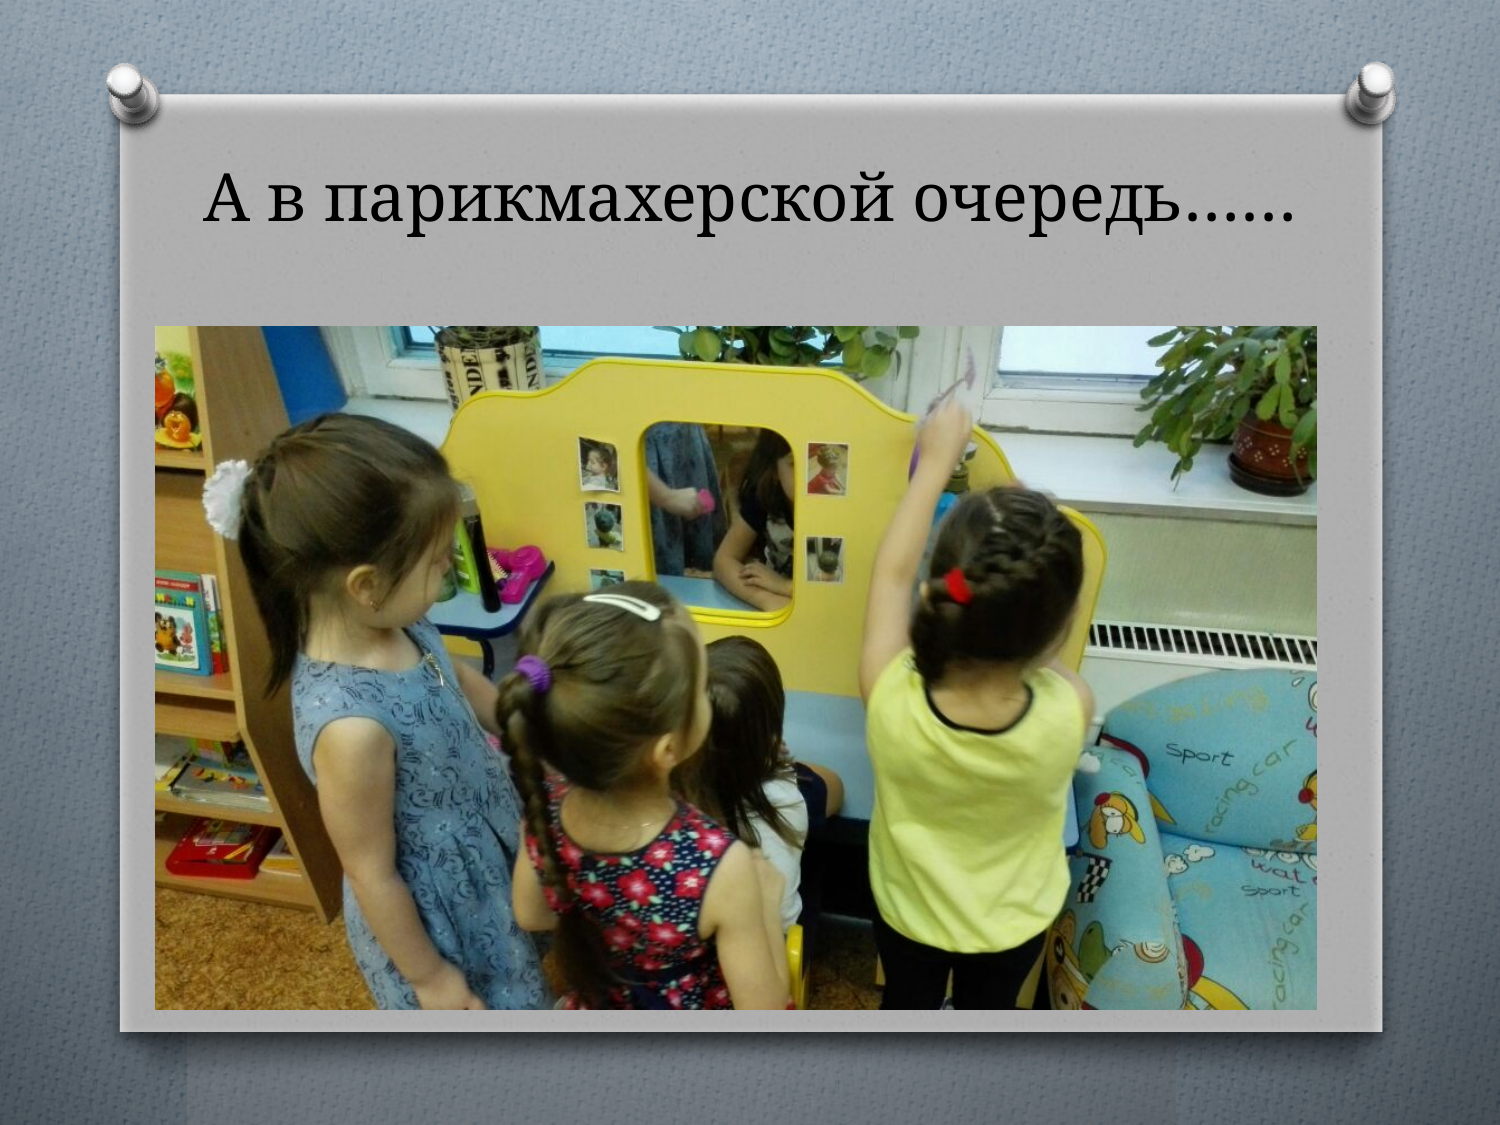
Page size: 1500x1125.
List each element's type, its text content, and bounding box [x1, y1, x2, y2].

picture [1317, 35, 1439, 156]
title А в парикмахерской очередь…… [179, 134, 1323, 256]
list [155, 325, 1318, 1011]
picture [75, 29, 198, 153]
